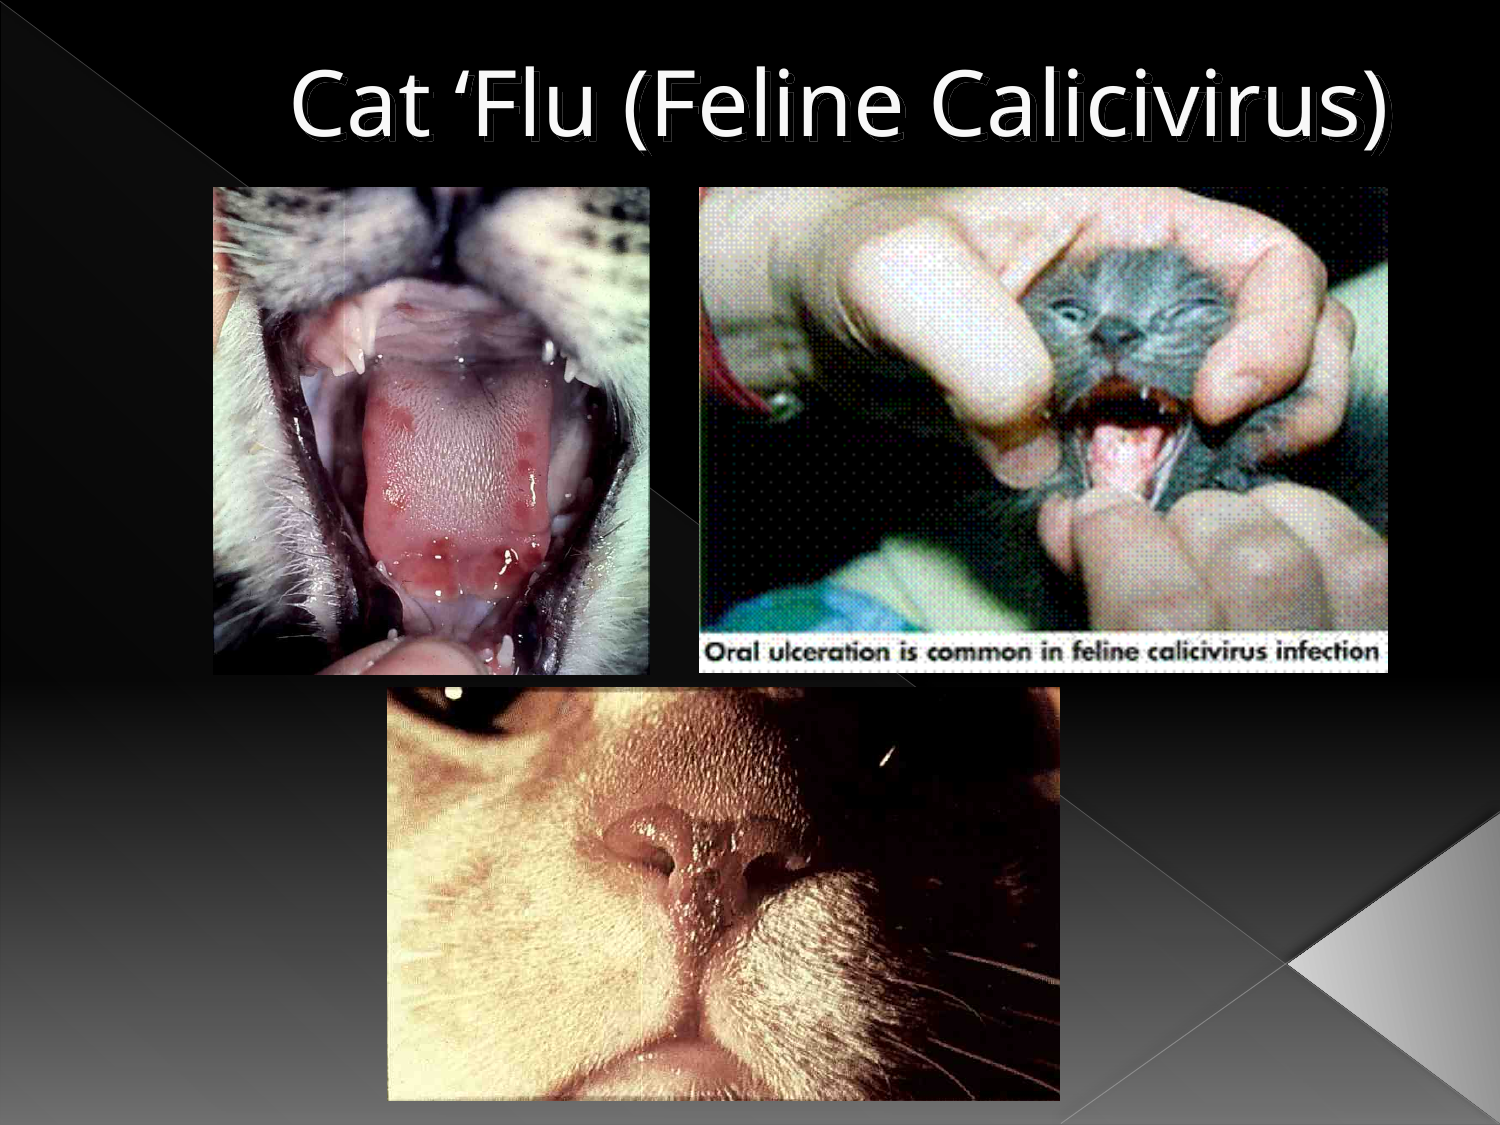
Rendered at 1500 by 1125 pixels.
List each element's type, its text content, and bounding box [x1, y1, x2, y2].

picture [213, 187, 651, 676]
picture [387, 687, 1061, 1101]
picture [699, 187, 1388, 673]
title Cat ‘Flu (Feline Calicivirus) [150, 12, 1450, 163]
